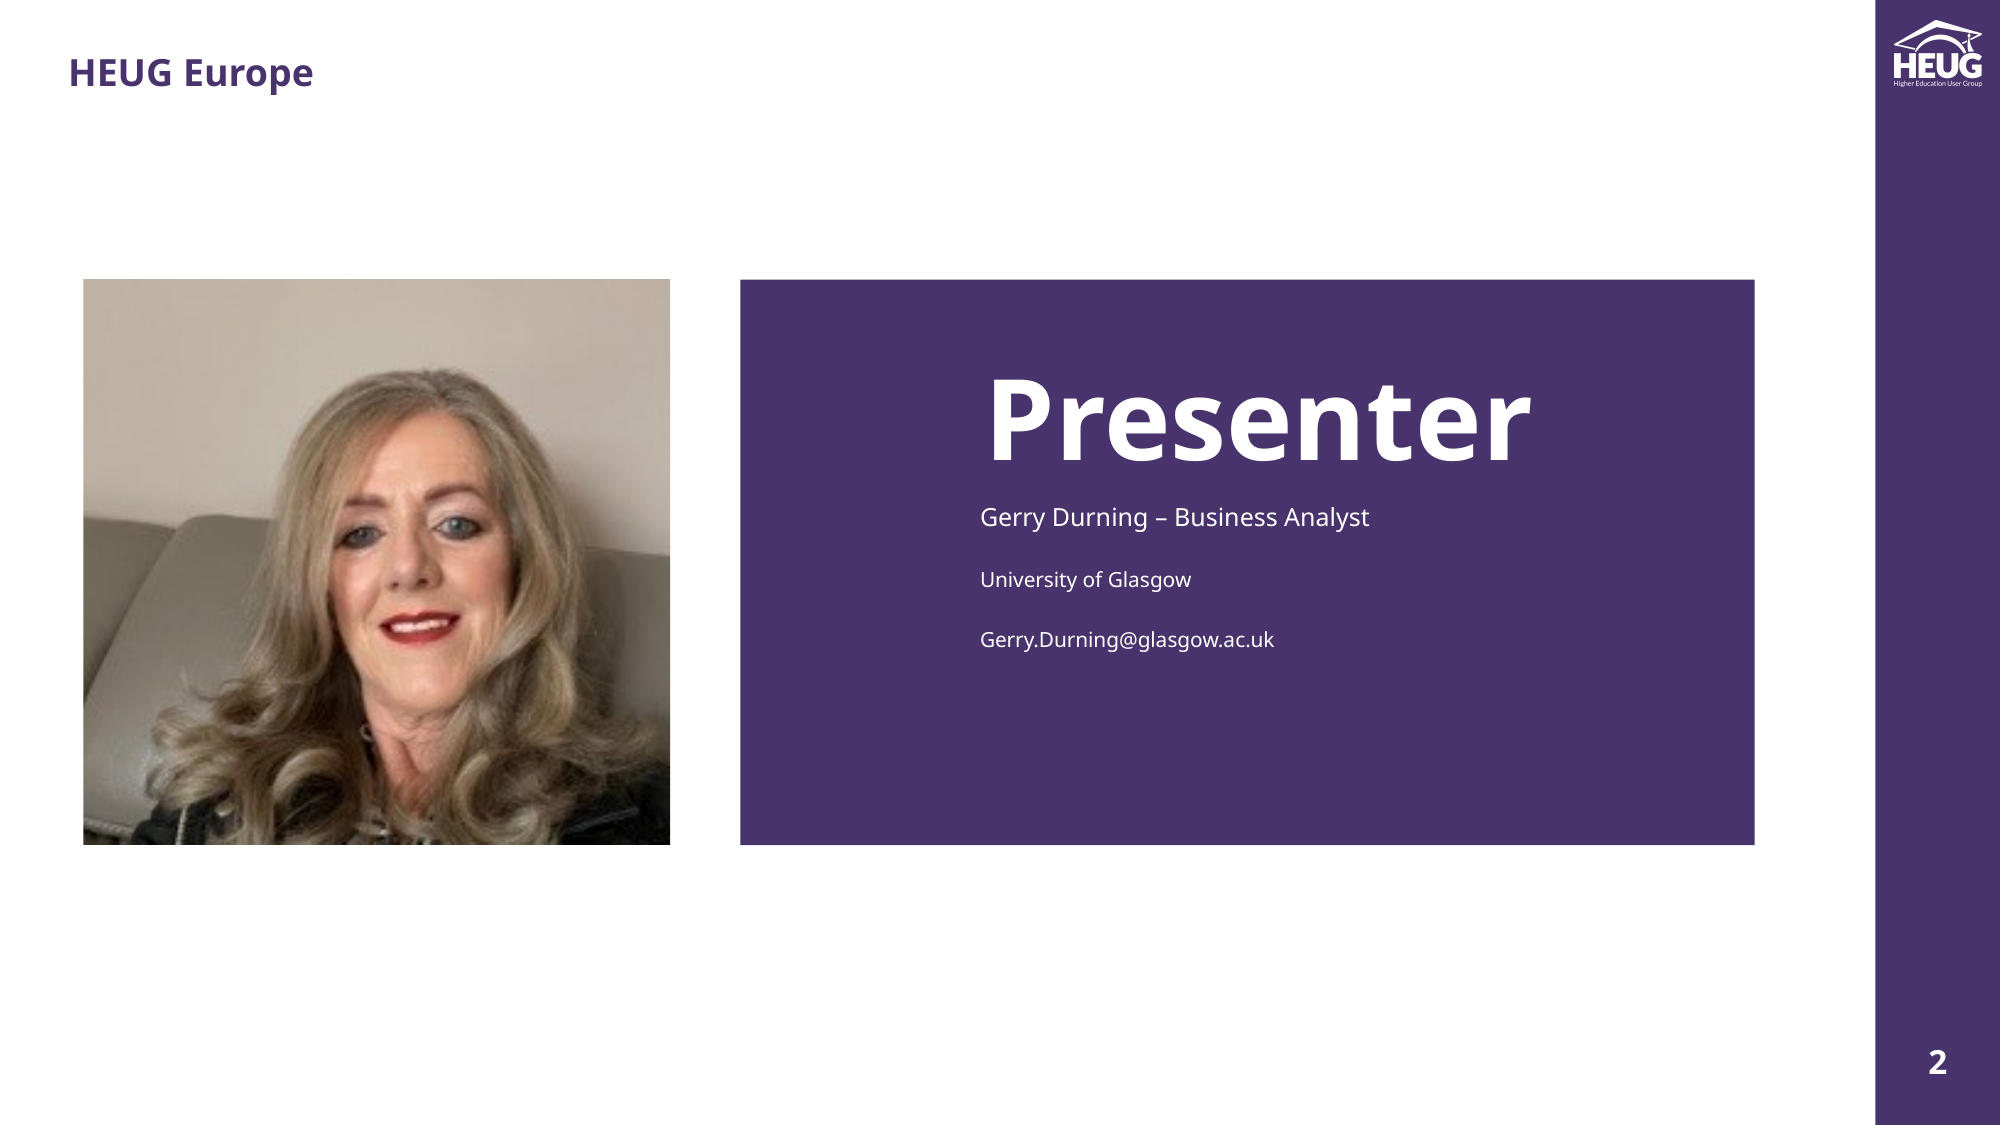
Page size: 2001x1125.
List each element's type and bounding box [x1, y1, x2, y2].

picture [1894, 20, 1982, 87]
picture [83, 279, 671, 845]
text_box [739, 279, 1756, 846]
text_box [965, 366, 1647, 659]
